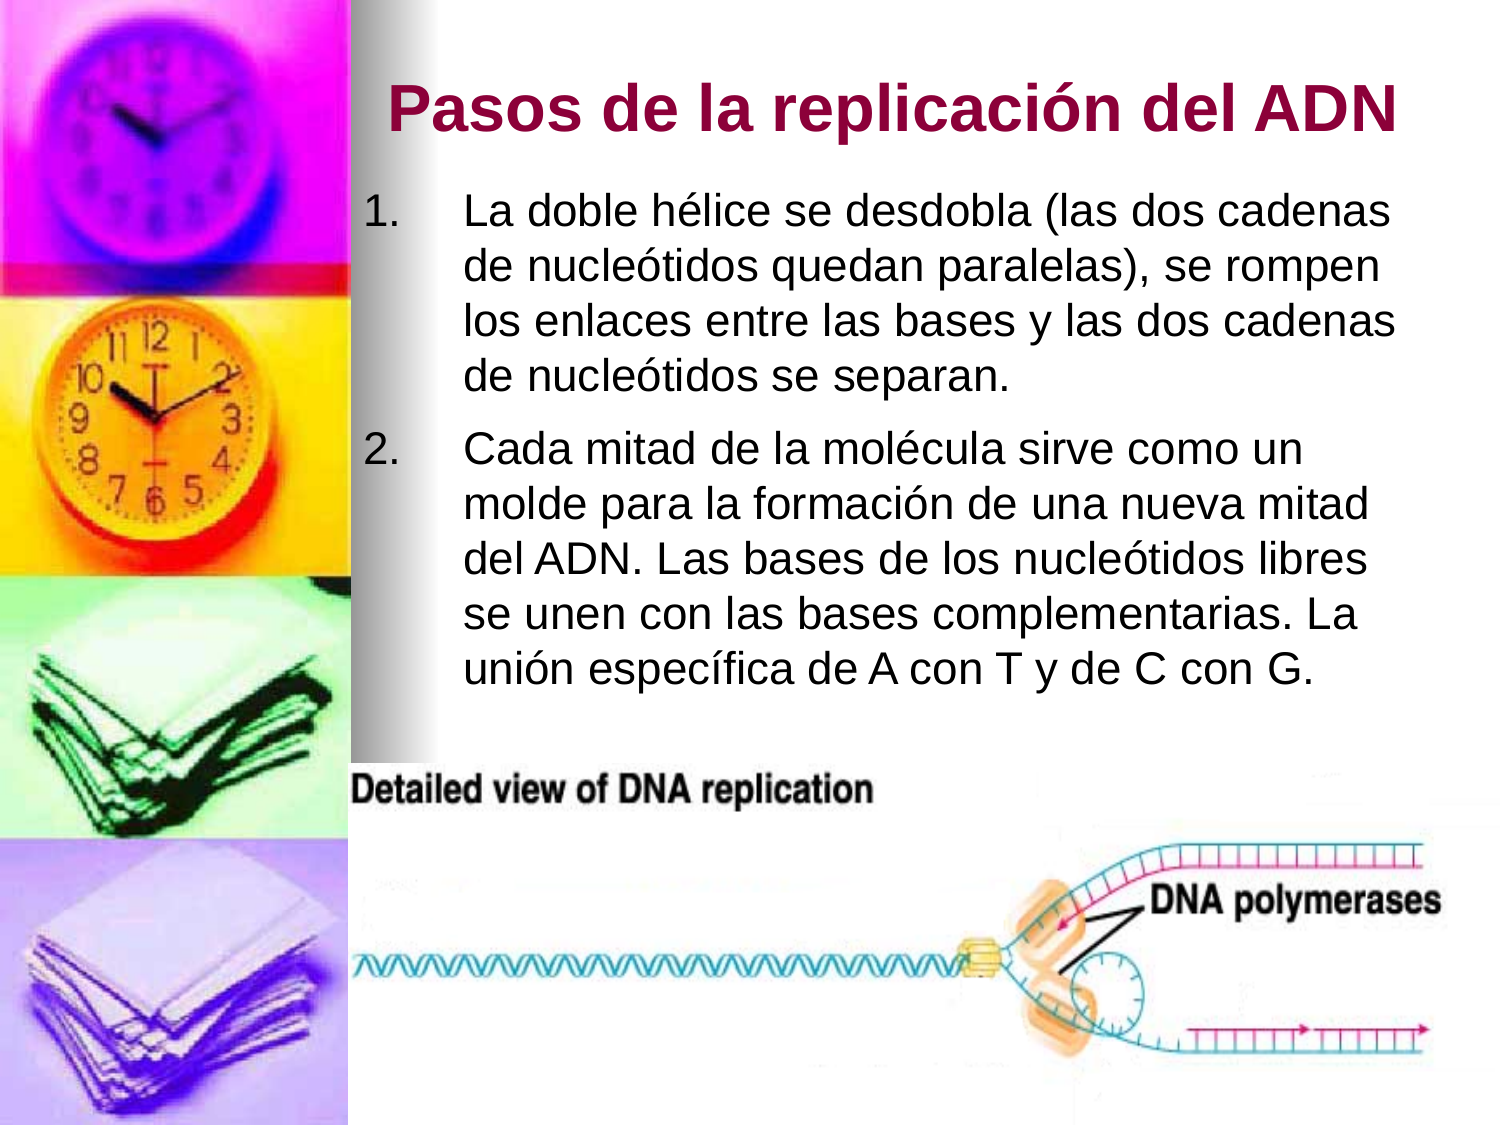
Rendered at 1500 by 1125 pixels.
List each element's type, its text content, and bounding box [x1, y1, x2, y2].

picture [0, 0, 1500, 1125]
list La doble hélice se desdobla (las dos cadenas de nucleótidos quedan paralelas), se rompen los enlaces entre las bases y las dos cadenas de nucleótidos se separan. Cada mitad de la molécula sirve como un molde para la formación de una nueva mitad del ADN. Las bases de los nucleótidos libres se unen con las bases complementarias. La unión específica de A con T y de C con G. [348, 172, 1436, 729]
title Pasos de la replicación del ADN [371, 37, 1473, 173]
